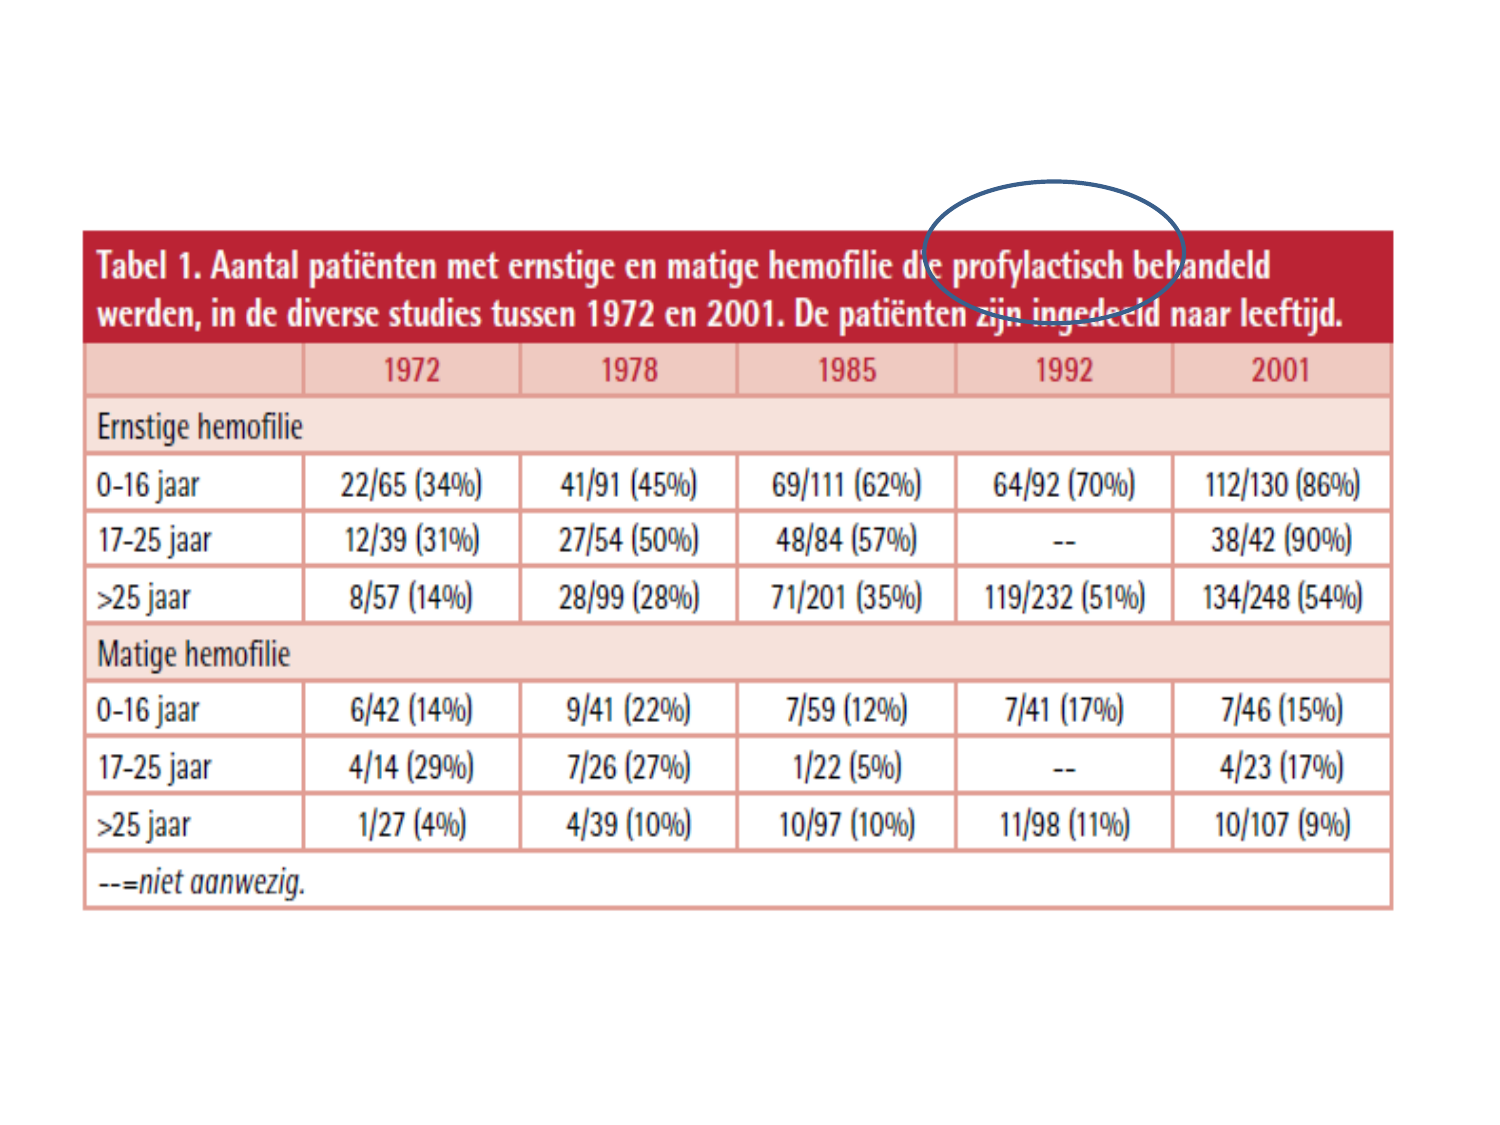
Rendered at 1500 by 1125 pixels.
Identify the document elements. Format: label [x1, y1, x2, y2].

picture [17, 136, 1471, 988]
